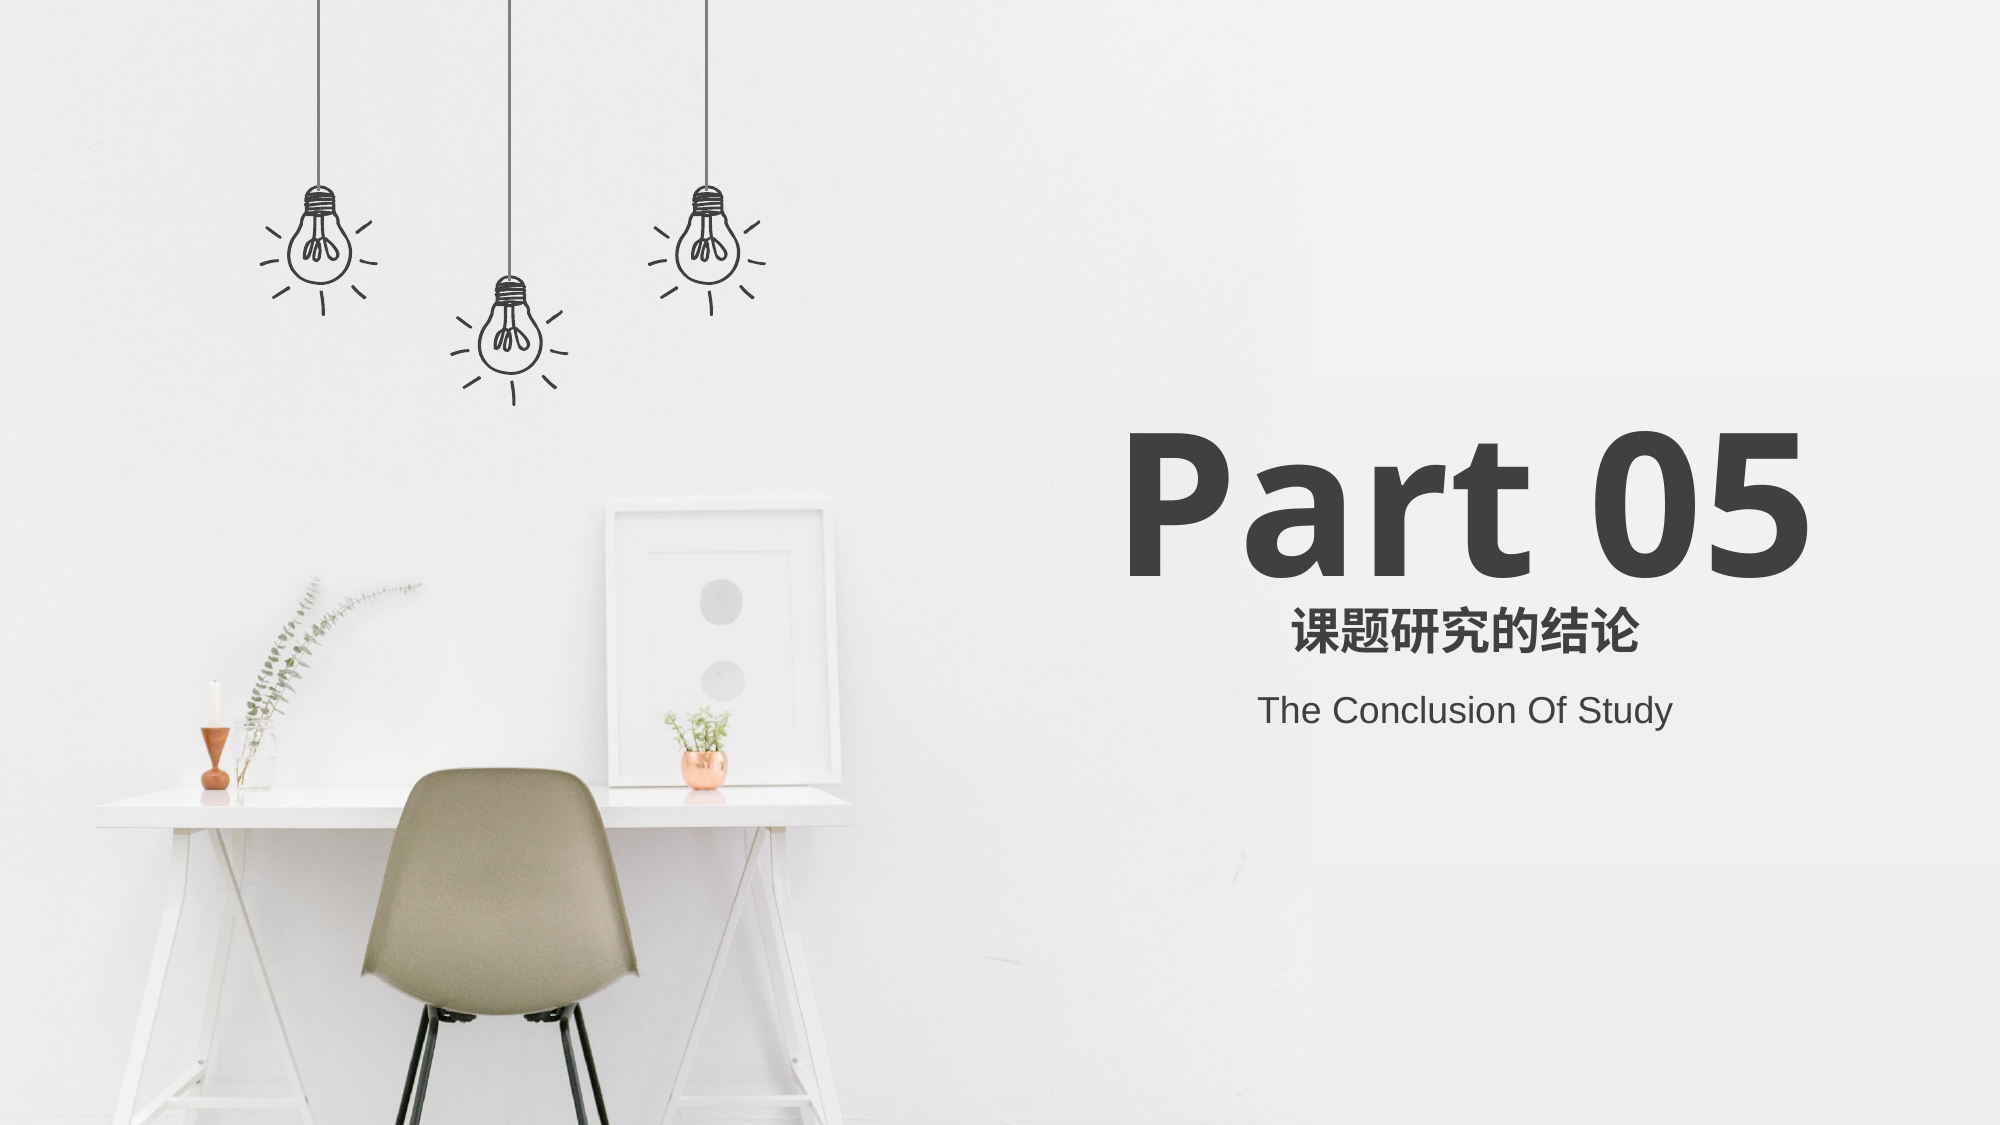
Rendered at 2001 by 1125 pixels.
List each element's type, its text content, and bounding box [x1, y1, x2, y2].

text_box Part 05 [1313, 368, 1974, 624]
text_box The Conclusion Of Study [1313, 678, 1878, 739]
text_box 课题研究的结论 [1313, 592, 1873, 667]
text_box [0, 0, 1313, 1125]
